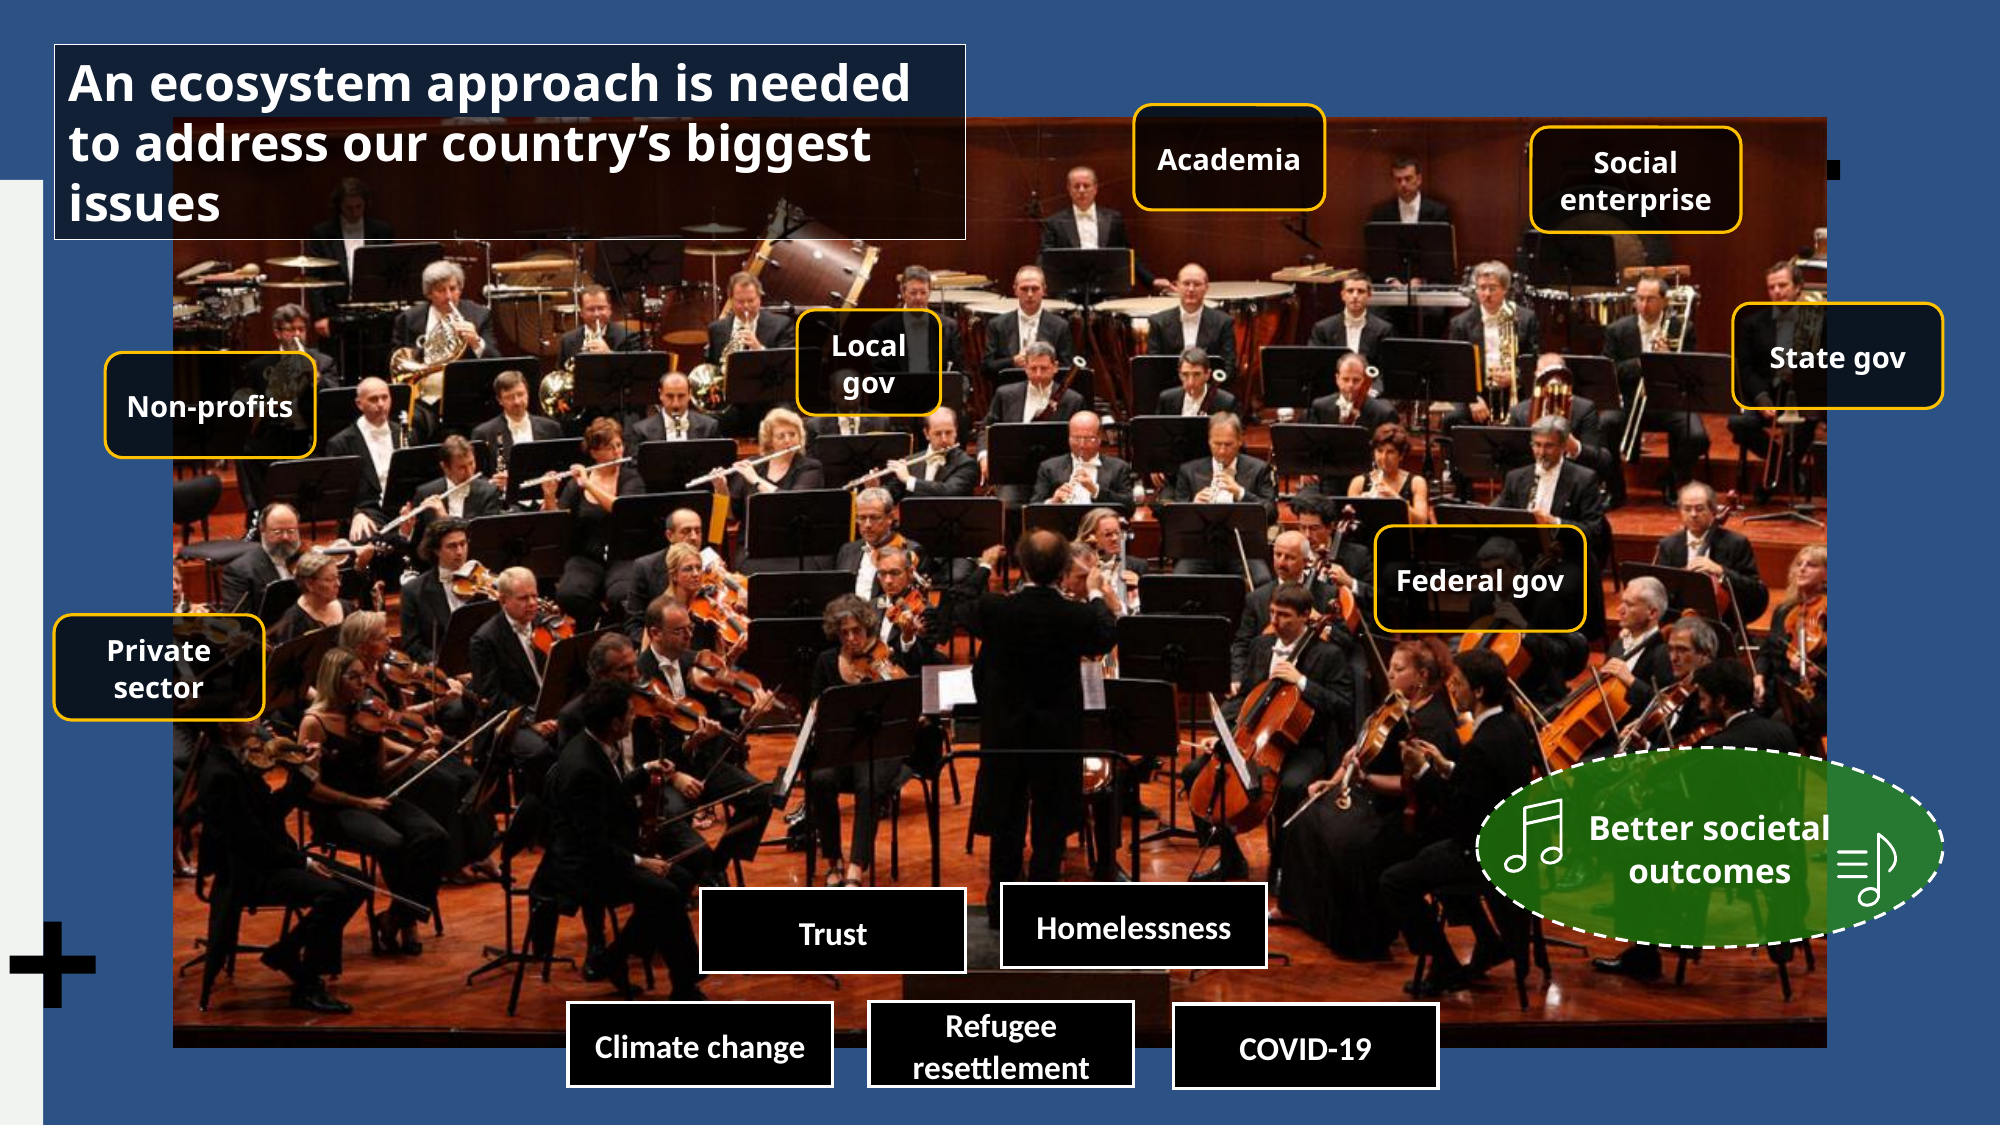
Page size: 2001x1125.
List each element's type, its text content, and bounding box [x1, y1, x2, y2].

text_box Non-profits [105, 352, 173, 458]
text_box Private sector [53, 614, 173, 721]
text_box State gov [1827, 303, 1943, 409]
text_box Refugee resettlement [868, 1048, 1134, 1087]
text_box Better societal outcomes [1827, 761, 1943, 934]
text_box Climate change [567, 1048, 833, 1087]
text_box COVID-19 [1173, 1048, 1439, 1089]
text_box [1836, 832, 1898, 907]
picture [173, 117, 1827, 1048]
text_box Academia [1134, 104, 1324, 117]
text_box An ecosystem approach is needed to address our country’s biggest issues [54, 44, 966, 240]
